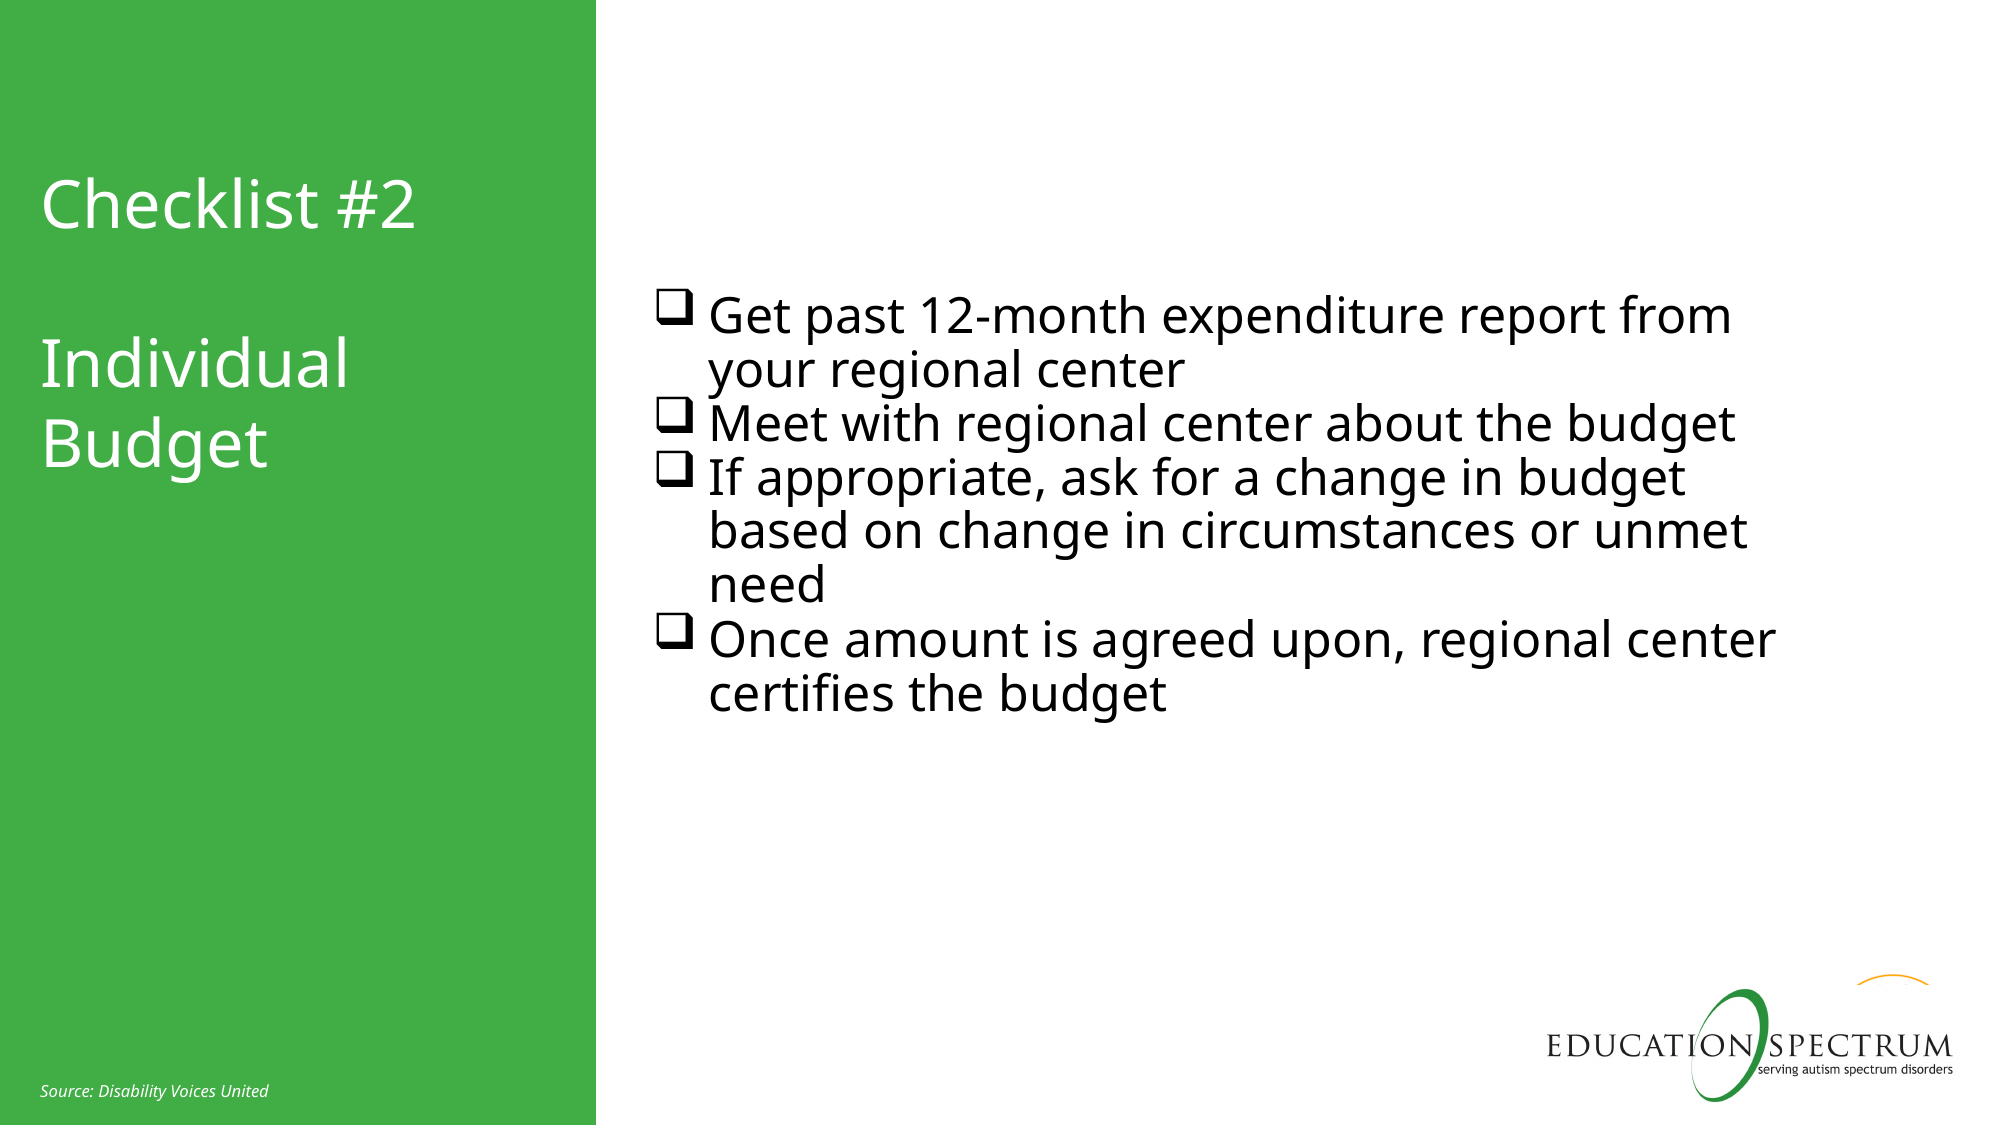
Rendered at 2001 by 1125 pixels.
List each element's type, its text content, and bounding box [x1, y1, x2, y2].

picture [1540, 969, 1965, 1113]
text_box Checklist #2 Individual Budget Source: Disability Voices United [25, 154, 534, 1109]
text_box [0, 0, 596, 1125]
text_box Get past 12-month expenditure report from your regional center Meet with regional center about the budget If appropriate, ask for a change in budget based on change in circumstances or unmet need Once amount is agreed upon, regional center certifies the budget [637, 259, 1825, 730]
